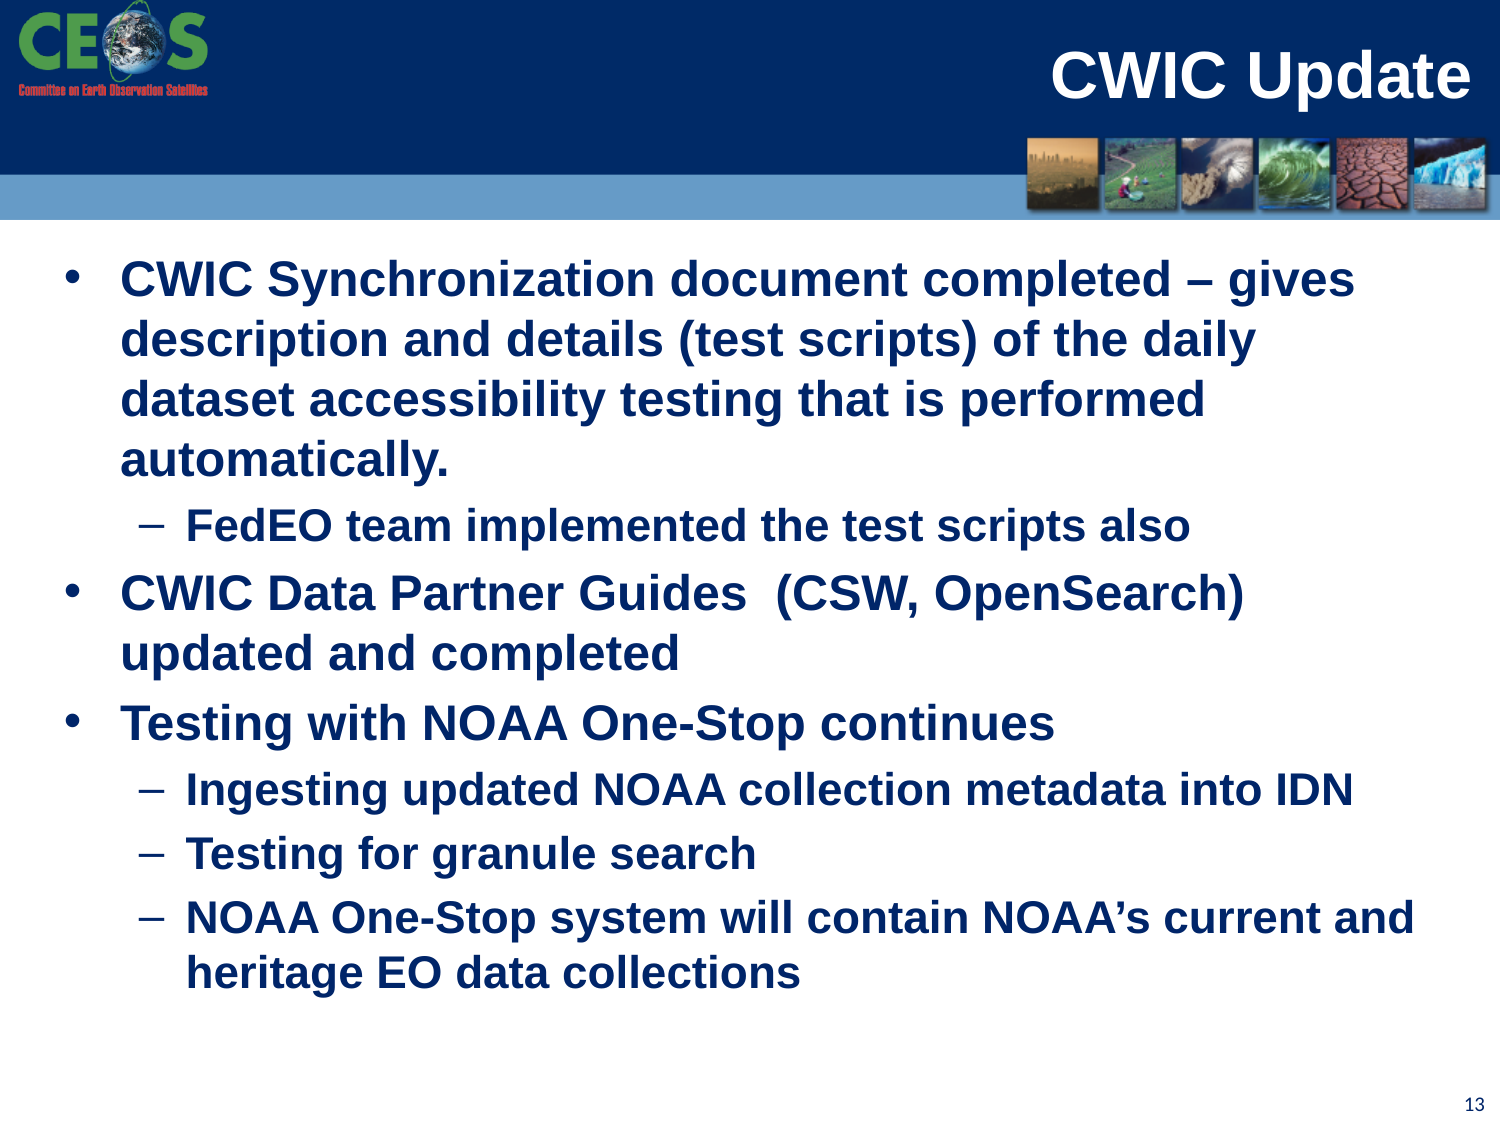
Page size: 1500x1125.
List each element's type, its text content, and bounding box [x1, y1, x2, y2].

list CWIC Synchronization document completed – gives description and details (test scripts) of the daily dataset accessibility testing that is performed automatically. FedEO team implemented the test scripts also CWIC Data Partner Guides (CSW, OpenSearch) updated and completed Testing with NOAA One-Stop continues Ingesting updated NOAA collection metadata into IDN Testing for granule search NOAA One-Stop system will contain NOAA’s current and heritage EO data collections [48, 238, 1435, 1038]
title CWIC Update [350, 30, 1488, 114]
slide_number 13 [1187, 1082, 1500, 1125]
picture [0, 0, 1500, 220]
